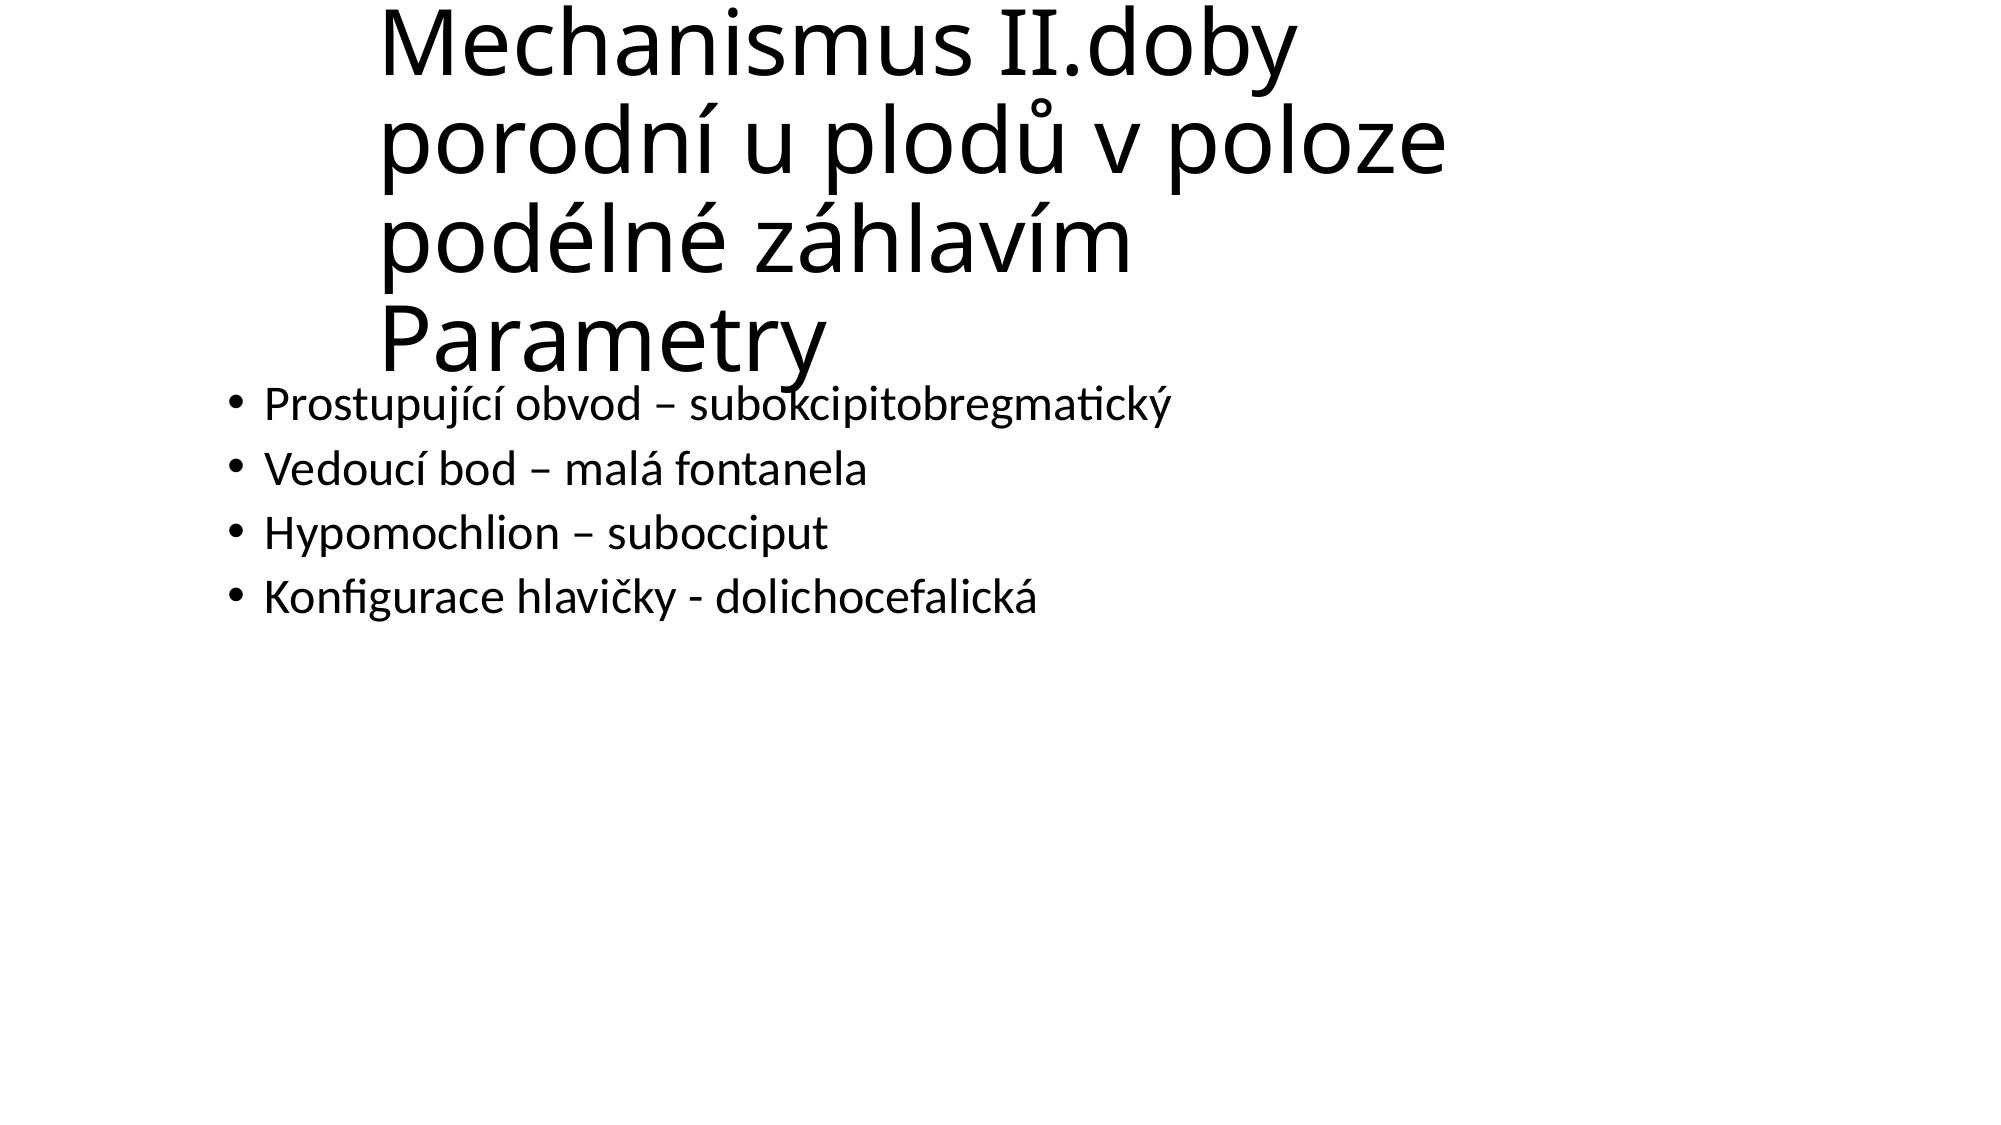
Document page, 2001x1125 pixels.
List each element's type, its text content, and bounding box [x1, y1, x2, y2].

title Mechanismus II.doby porodní u plodů v poloze podélné záhlavím Parametry [362, 0, 1638, 299]
list Prostupující obvod – subokcipitobregmatický Vedoucí bod – malá fontanela Hypomochlion – subocciput Konfigurace hlavičky - dolichocefalická [137, 299, 1863, 1014]
